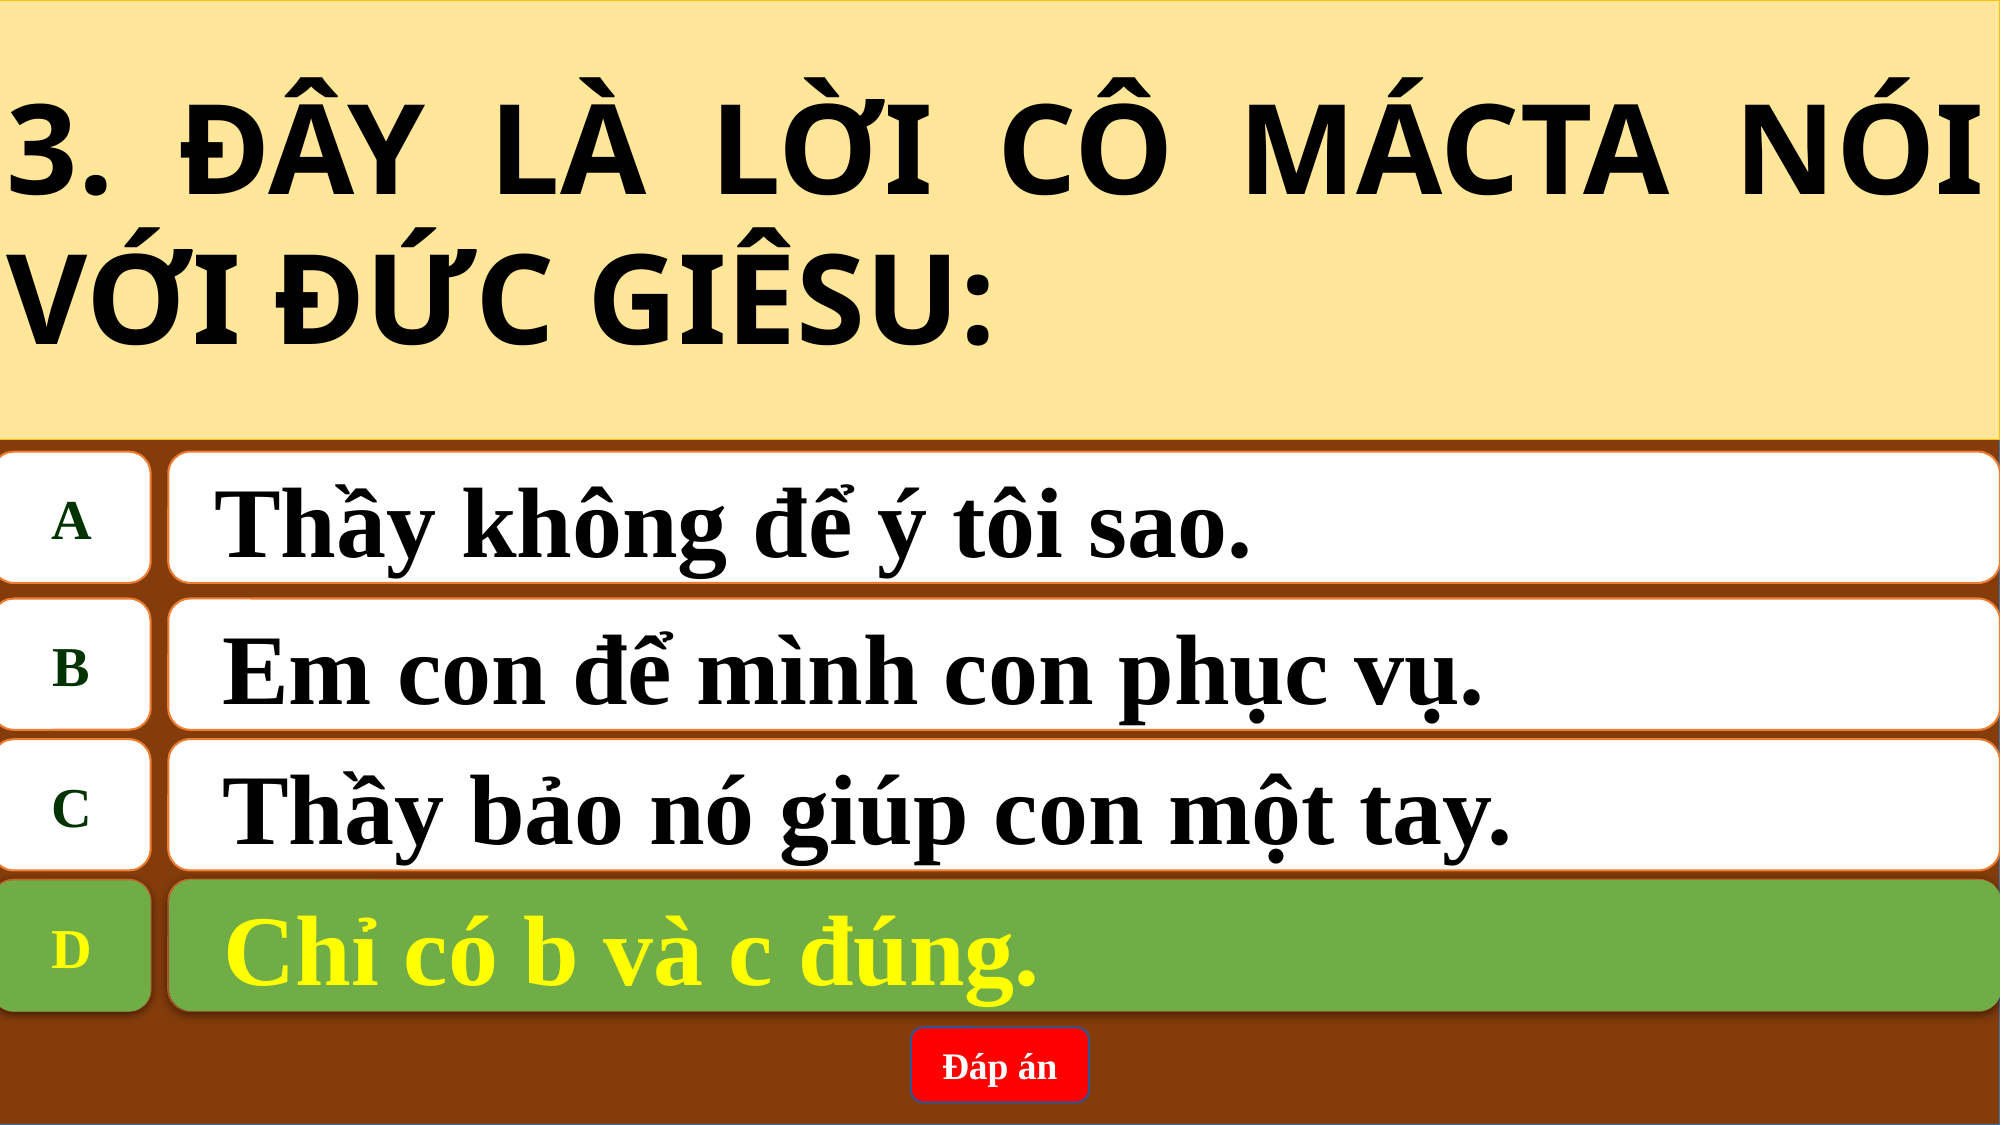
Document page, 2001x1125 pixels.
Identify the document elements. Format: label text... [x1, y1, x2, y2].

text_box [0, 871, 2000, 879]
text_box [0, 730, 2000, 739]
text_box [0, 739, 2000, 871]
text_box Đáp án [909, 1026, 1091, 1104]
text_box [0, 583, 2000, 598]
text_box [0, 1012, 2000, 1125]
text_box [0, 598, 2000, 730]
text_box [0, 451, 2000, 583]
text_box [0, 440, 2000, 451]
text_box 3. ĐÂY LÀ LỜI CÔ MÁCTA NÓI VỚI ĐỨC GIÊSU: [0, 0, 2000, 440]
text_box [0, 879, 2000, 1012]
